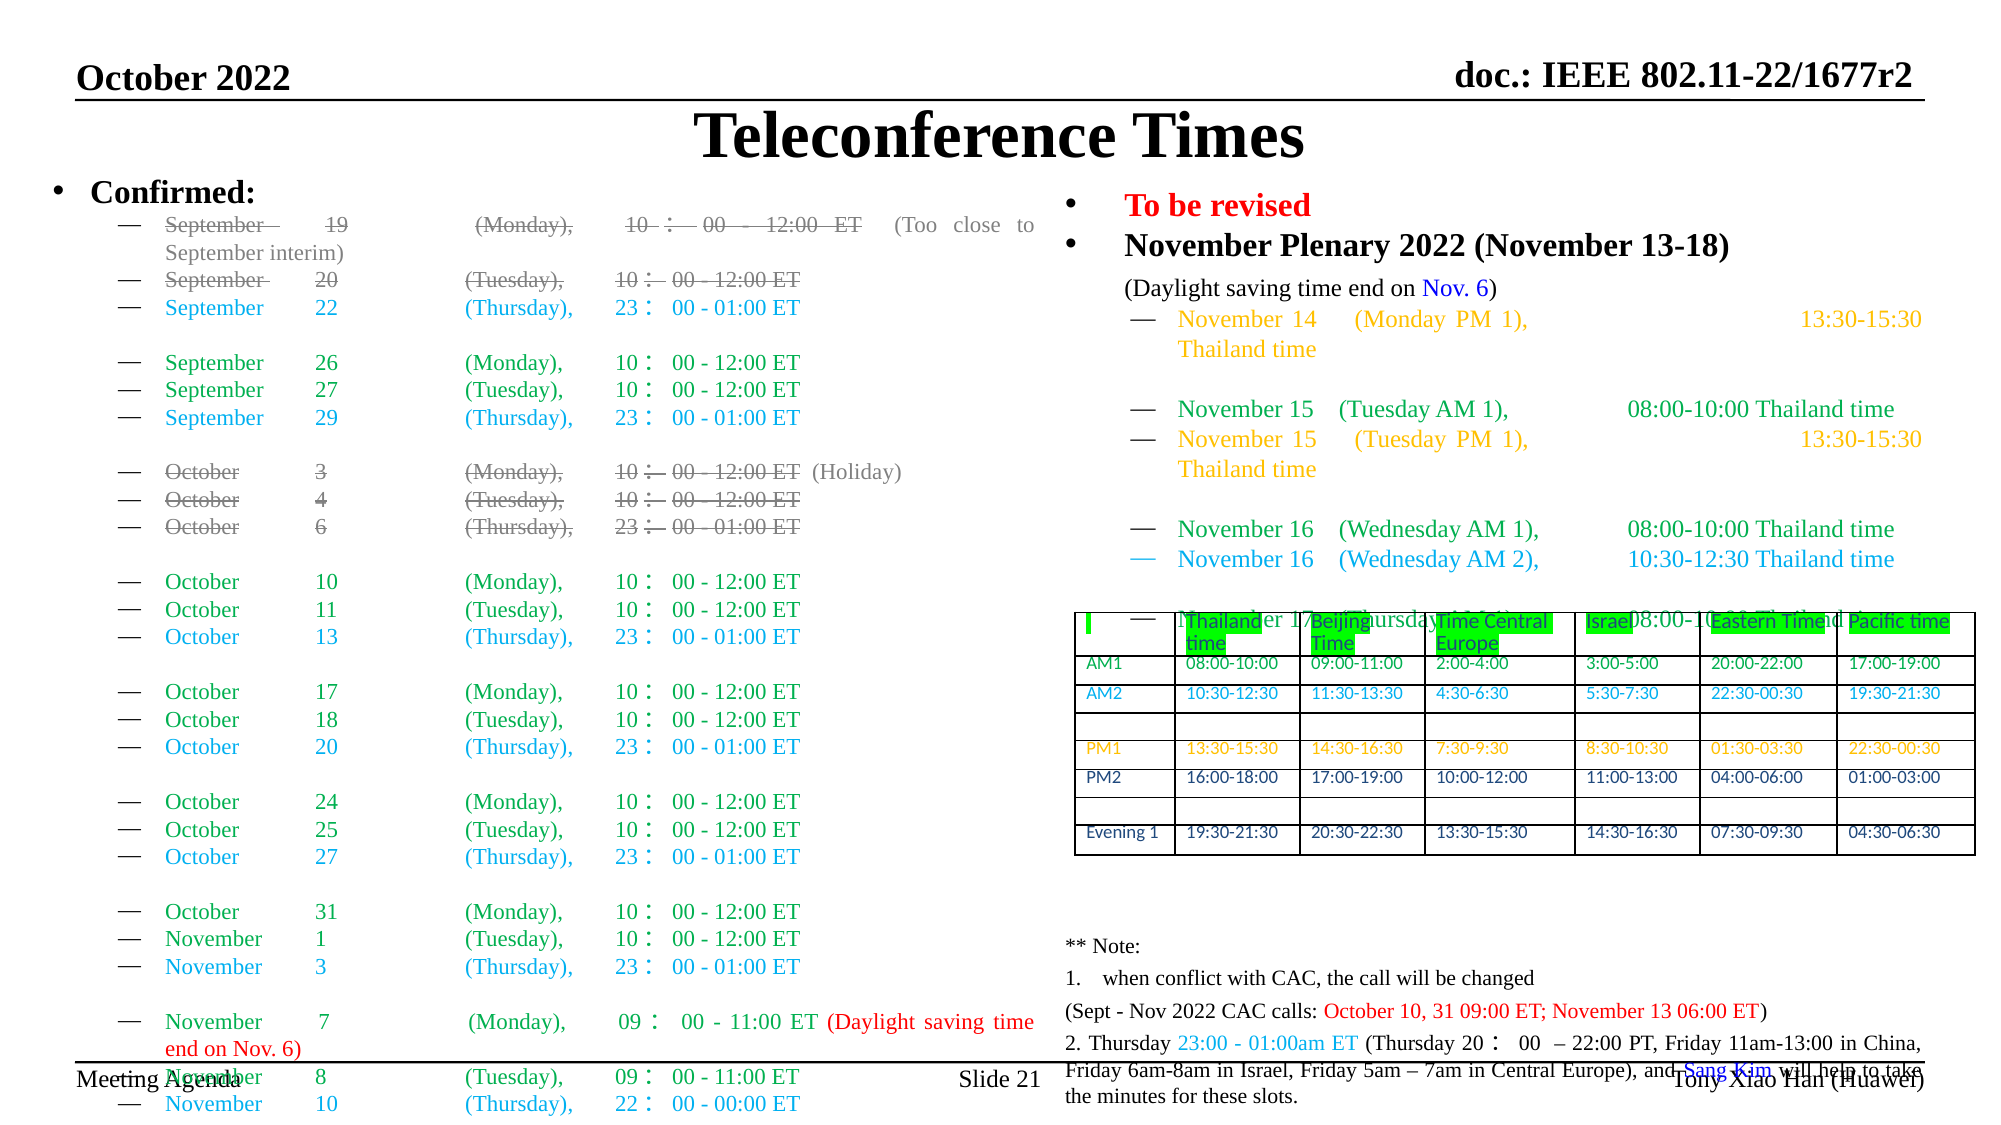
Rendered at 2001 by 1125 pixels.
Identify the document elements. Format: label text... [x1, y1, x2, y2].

table_header [1076, 613, 1174, 655]
table_cell [1701, 798, 1836, 824]
table_cell [1076, 798, 1174, 824]
text_box Teleconference Times [362, 87, 1638, 175]
table_cell [1426, 798, 1574, 824]
table_cell AM2 [1076, 686, 1174, 712]
table_cell 10:00-12:00 [1426, 770, 1574, 797]
table_cell PM1 [1076, 741, 1174, 769]
table_cell 09:00-11:00 [1301, 657, 1424, 684]
table_cell 2:00-4:00 [1426, 657, 1574, 684]
table_cell [1426, 714, 1574, 740]
table_cell [1176, 798, 1299, 824]
table_header Beijing Time [1301, 613, 1424, 655]
table_cell 04:30-06:30 [1838, 826, 1974, 854]
table_cell 19:30-21:30 [1176, 826, 1299, 854]
table_header Time Central Europe [1426, 613, 1574, 655]
table_cell [1838, 714, 1974, 740]
table_cell [1301, 798, 1424, 824]
text_box To be revised November Plenary 2022 (November 13-18) (Daylight saving time end on Nov. 6) November 14 (Monday PM 1), 13:30-15:30 Thailand time November 15 (Tuesday AM 1), 08:00-10:00 Thailand time November 15 (Tuesday PM 1), 13:30-15:30 Thailand time November 16 (Wednesday AM 1), 08:00-10:00 Thailand time November 16 (Wednesday AM 2), 10:30-12:30 Thailand time November 17 (Thursday AM 1), 08:00-10:00 Thailand time ** Note: when conflict with CAC, the call will be changed (Sept - Nov 2022 CAC calls: October 10, 31 09:00 ET; November 13 06:00 ET) 2. Thursday 23:00 - 01:00am ET (Thursday 20：00 – 22:00 PT, Friday 11am-13:00 in China, Friday 6am-8am in Israel, Friday 5am – 7am in Central Europe), and Sang Kim will help to take the minutes for these slots. [1049, 175, 1938, 1026]
table_cell [1576, 714, 1699, 740]
table_cell 14:30-16:30 [1576, 826, 1699, 854]
table_cell 01:30-03:30 [1701, 741, 1836, 769]
table_cell 13:30-15:30 [1426, 826, 1574, 854]
table_cell 7:30-9:30 [1426, 741, 1574, 769]
table_cell 08:00-10:00 [1176, 657, 1299, 684]
table_cell 10:30-12:30 [1176, 686, 1299, 712]
table_cell 14:30-16:30 [1301, 741, 1424, 769]
table_cell 07:30-09:30 [1701, 826, 1836, 854]
table_cell PM2 [1076, 770, 1174, 797]
table_cell 11:00-13:00 [1576, 770, 1699, 797]
table_cell 16:00-18:00 [1176, 770, 1299, 797]
table_cell [1838, 798, 1974, 824]
table_cell 01:00-03:00 [1838, 770, 1974, 797]
table_header Pacific time [1838, 613, 1974, 655]
table_cell 22:30-00:30 [1838, 741, 1974, 769]
table_header Thailand time [1176, 613, 1299, 655]
table_cell 5:30-7:30 [1576, 686, 1699, 712]
table_header Israel [1576, 613, 1699, 655]
table_cell [1076, 714, 1174, 740]
table_header Eastern Time [1701, 613, 1836, 655]
table_cell [1576, 798, 1699, 824]
table_cell 8:30-10:30 [1576, 741, 1699, 769]
table_cell [1176, 714, 1299, 740]
table_cell 17:00-19:00 [1301, 770, 1424, 797]
table_cell AM1 [1076, 657, 1174, 684]
table_cell 13:30-15:30 [1176, 741, 1299, 769]
table_cell 20:30-22:30 [1301, 826, 1424, 854]
table_cell 20:00-22:00 [1701, 657, 1836, 684]
table_cell Evening 1 [1076, 826, 1174, 854]
text_box Confirmed: September 19 (Monday), 10：00 - 12:00 ET (Too close to September interim) September 20 (Tuesday), 10：00 - 12:00 ET September 22 (Thursday), 23：00 - 01:00 ET September 26 (Monday), 10：00 - 12:00 ET September 27 (Tuesday), 10：00 - 12:00 ET September 29 (Thursday), 23：00 - 01:00 ET October 3 (Monday), 10：00 - 12:00 ET (Holiday) October 4 (Tuesday), 10：00 - 12:00 ET October 6 (Thursday), 23：00 - 01:00 ET October 10 (Monday), 10：00 - 12:00 ET October 11 (Tuesday), 10：00 - 12:00 ET October 13 (Thursday), 23：00 - 01:00 ET October 17 (Monday), 10：00 - 12:00 ET October 18 (Tuesday), 10：00 - 12:00 ET October 20 (Thursday), 23：00 - 01:00 ET October 24 (Monday), 10：00 - 12:00 ET October 25 (Tuesday), 10：00 - 12:00 ET October 27 (Thursday), 23：00 - 01:00 ET October 31 (Monday), 10：00 - 12:00 ET November 1 (Tuesday), 10：00 - 12:00 ET November 3 (Thursday), 23：00 - 01:00 ET November 7 (Monday), 09：00 - 11:00 ET (Daylight saving time end on Nov. 6) November 8 (Tuesday), 09：00 - 11:00 ET November 10 (Thursday), 22：00 - 00:00 ET [37, 162, 1050, 1063]
table_cell 22:30-00:30 [1701, 686, 1836, 712]
table_cell 3:00-5:00 [1576, 657, 1699, 684]
table_cell 17:00-19:00 [1838, 657, 1974, 684]
table_cell 04:00-06:00 [1701, 770, 1836, 797]
table_cell [1301, 714, 1424, 740]
table_cell [1701, 714, 1836, 740]
table_cell 11:30-13:30 [1301, 686, 1424, 712]
table_cell 19:30-21:30 [1838, 686, 1974, 712]
table_cell 4:30-6:30 [1426, 686, 1574, 712]
